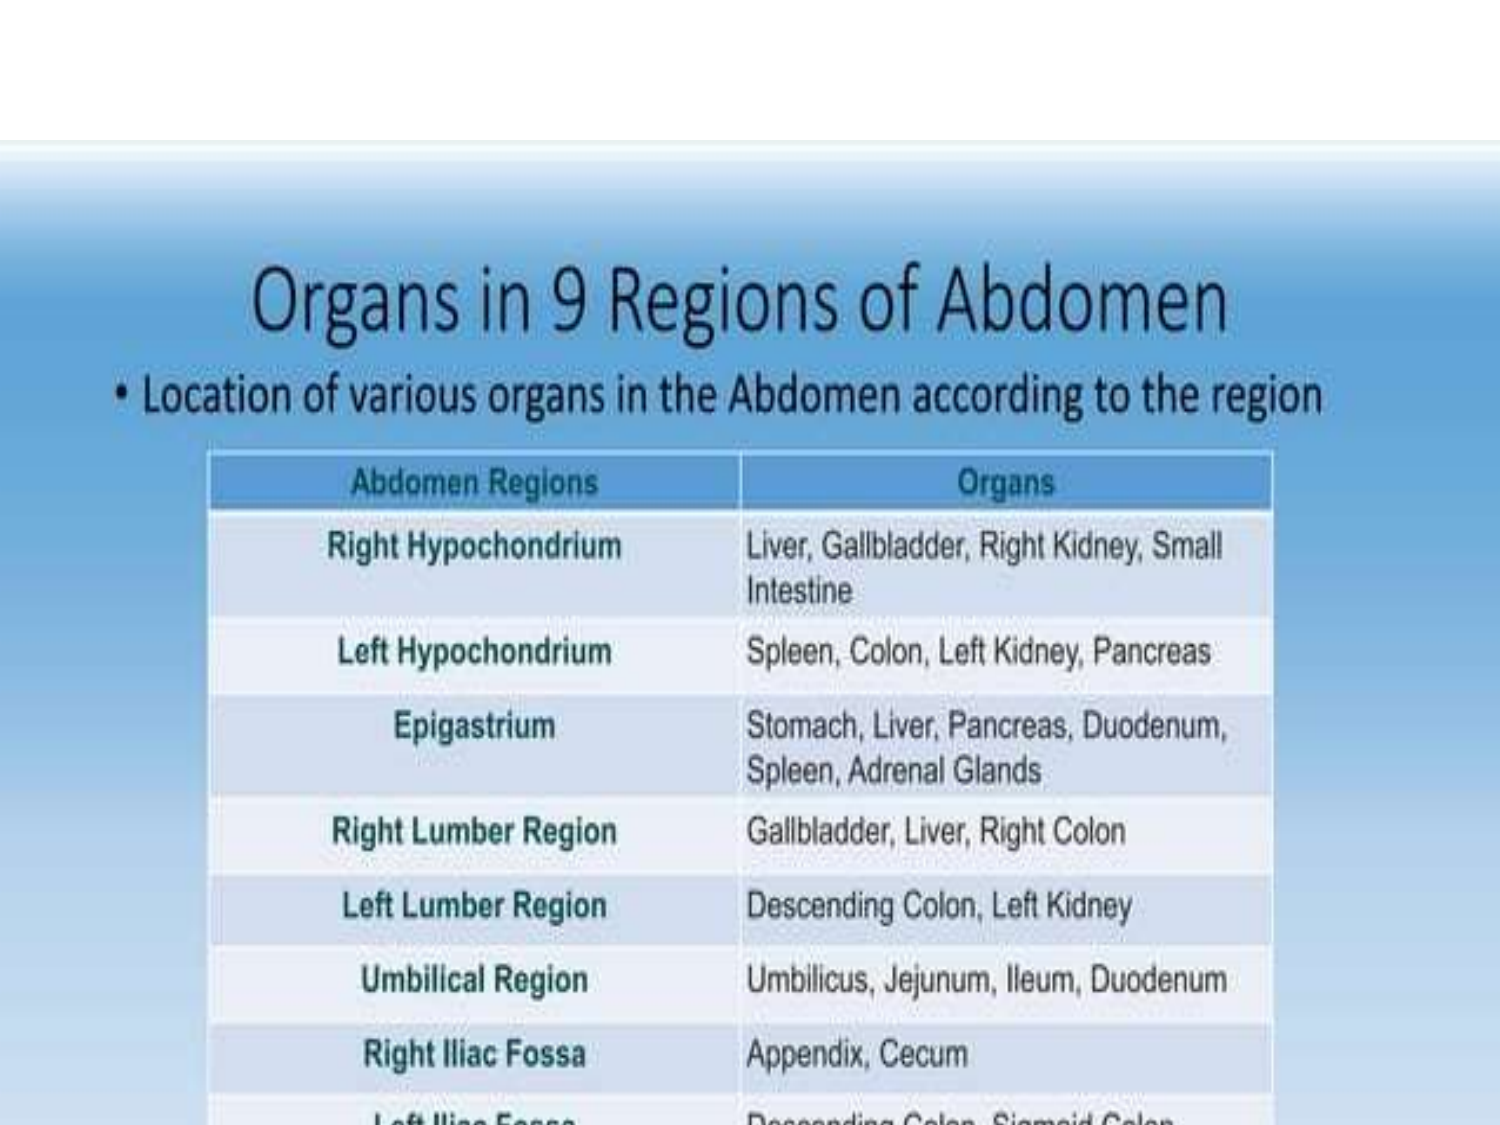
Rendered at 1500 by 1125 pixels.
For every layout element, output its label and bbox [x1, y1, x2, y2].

picture [0, 139, 1500, 1125]
